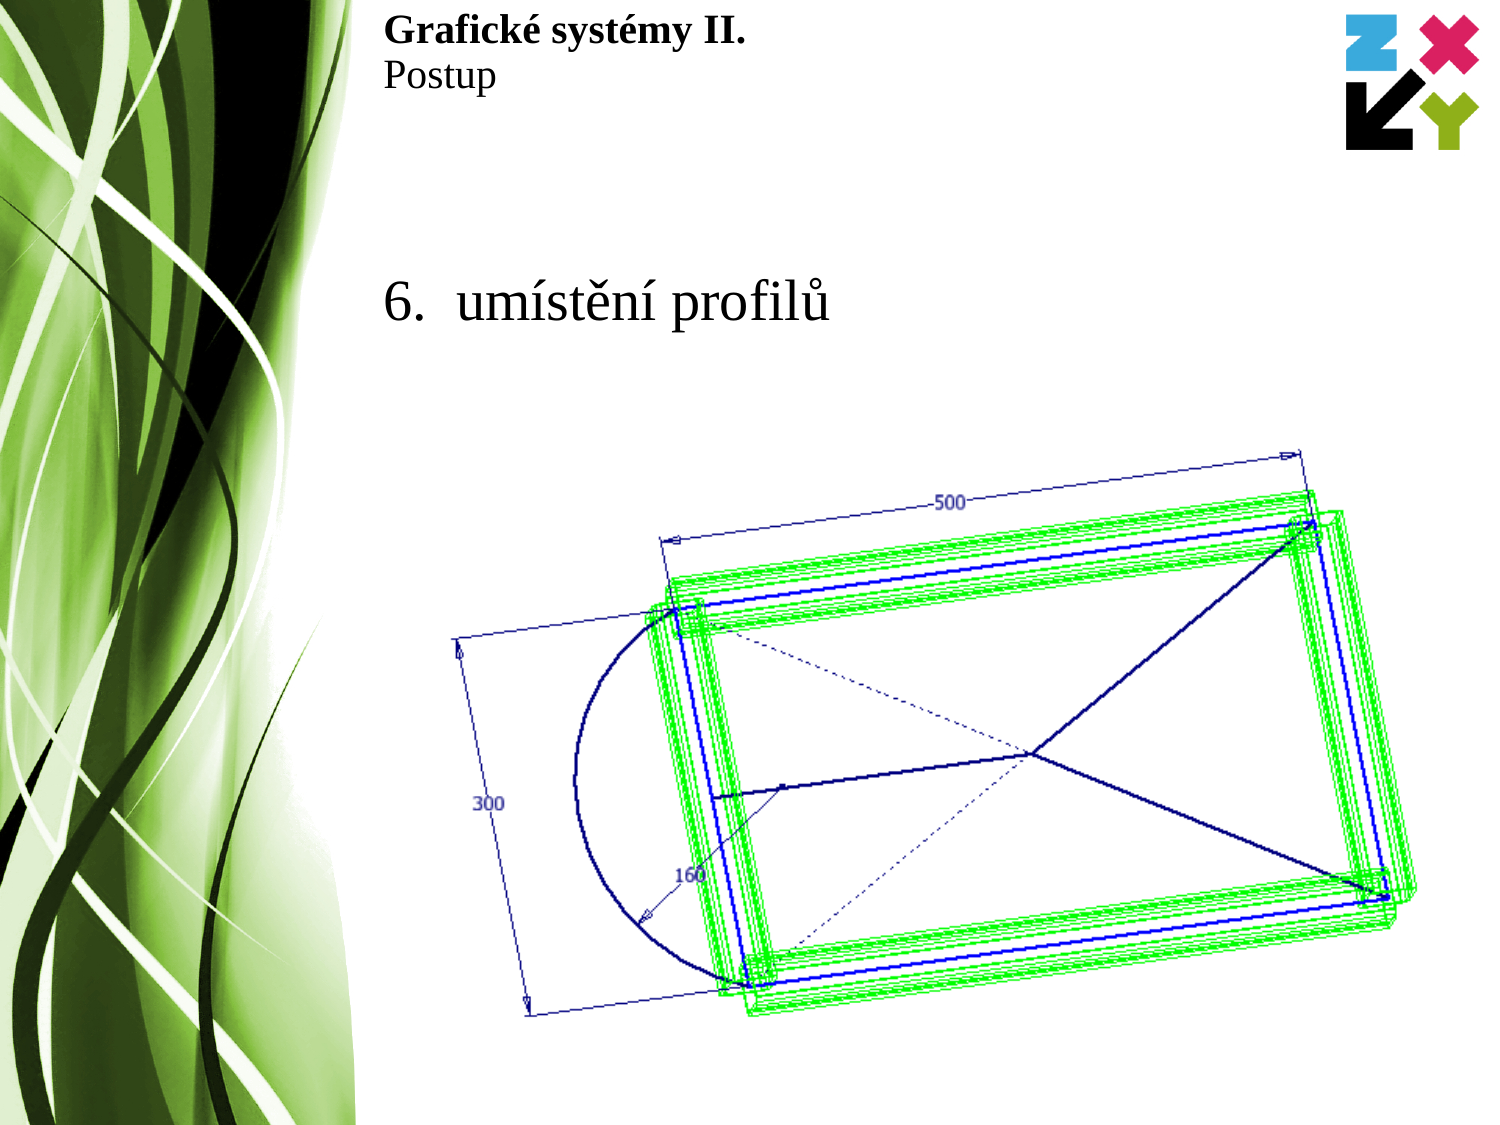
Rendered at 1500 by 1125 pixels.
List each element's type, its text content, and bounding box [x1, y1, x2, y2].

list 6. umístění profilů [368, 262, 1480, 1021]
picture [0, 0, 1500, 1125]
title Grafické systémy II. Postup [368, 0, 1329, 154]
